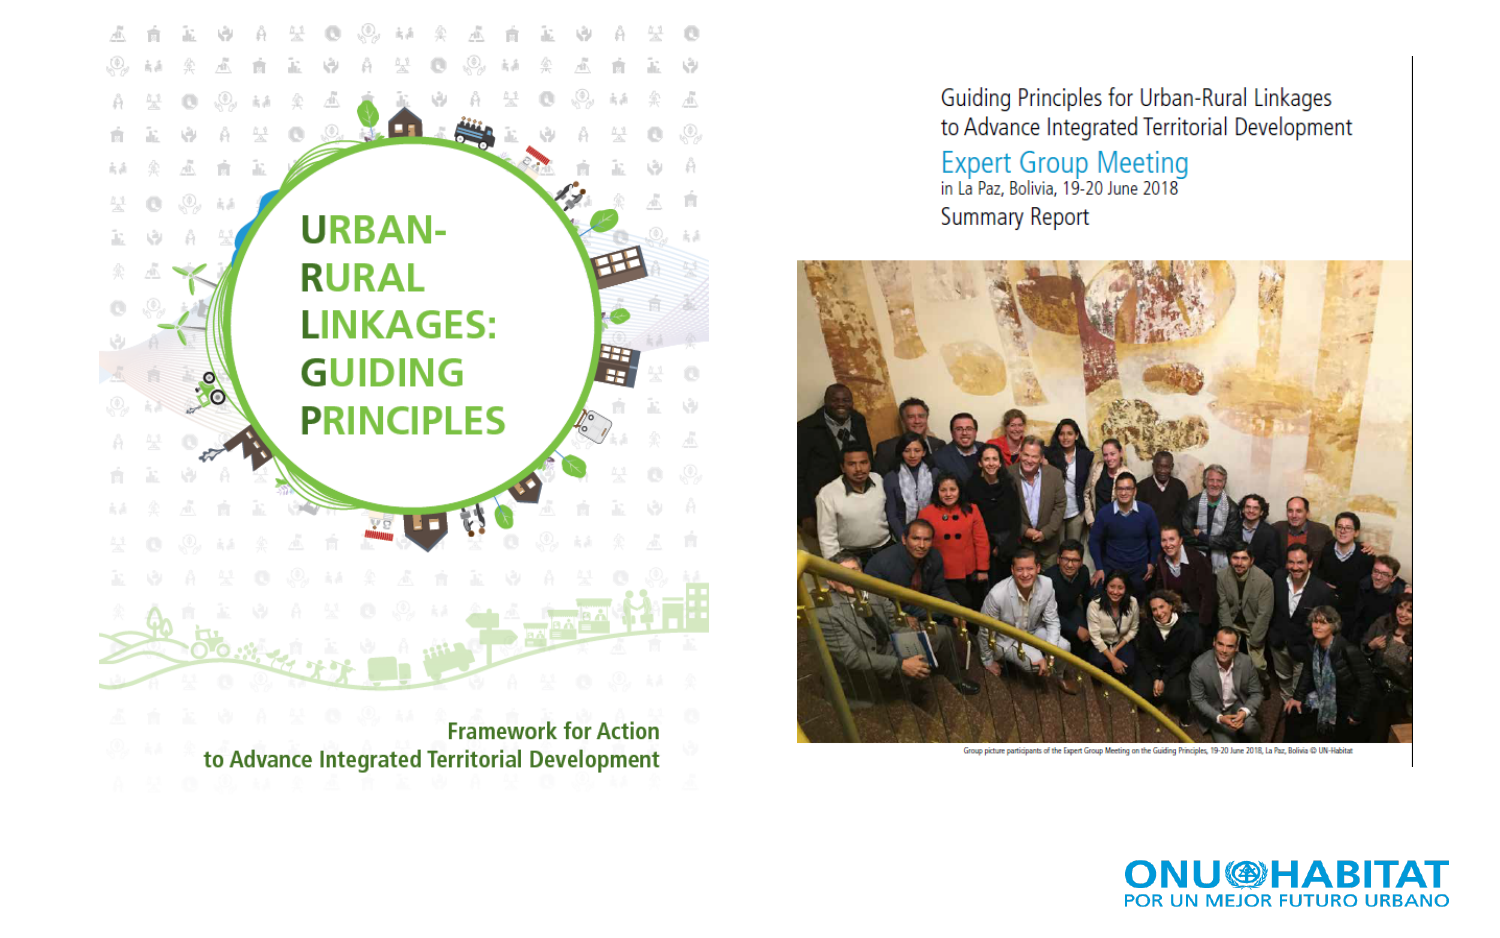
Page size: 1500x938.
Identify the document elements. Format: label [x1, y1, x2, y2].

picture [99, 17, 709, 806]
picture [1122, 859, 1451, 907]
picture [1438, 897, 1446, 907]
picture [1139, 897, 1147, 907]
picture [1128, 901, 1138, 907]
text_box [0, 779, 1500, 938]
picture [797, 55, 1413, 767]
picture [1346, 897, 1354, 907]
picture [1248, 897, 1256, 907]
